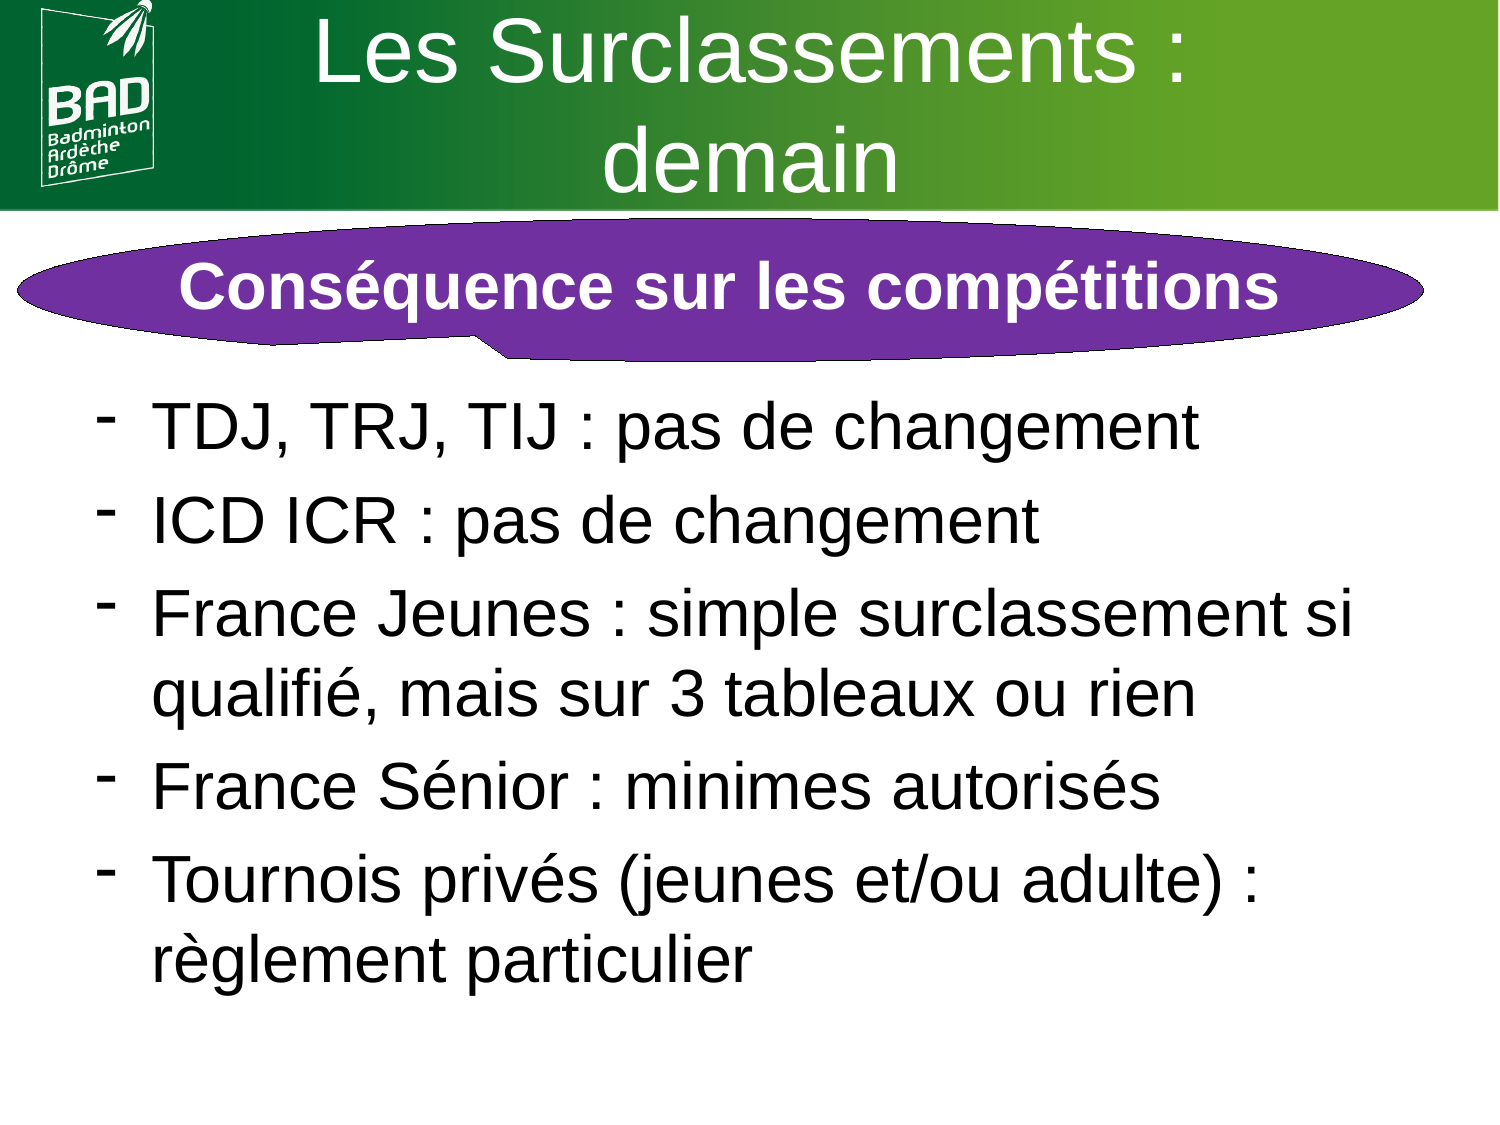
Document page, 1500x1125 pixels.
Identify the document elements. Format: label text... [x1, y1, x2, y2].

text_box [17, 260, 80, 320]
text_box Les Surclassements : demain [76, 7, 1427, 195]
list Conséquence sur les compétitions TDJ, TRJ, TIJ : pas de changement ICD ICR : pas de changement France Jeunes : simple surclassement si qualifié, mais sur 3 tableaux ou rien France Sénior : minimes autorisés Tournois privés (jeunes et/ou adulte) : règlement particulier [80, 219, 1380, 1047]
picture [0, 0, 1500, 211]
text_box [1380, 265, 1424, 315]
